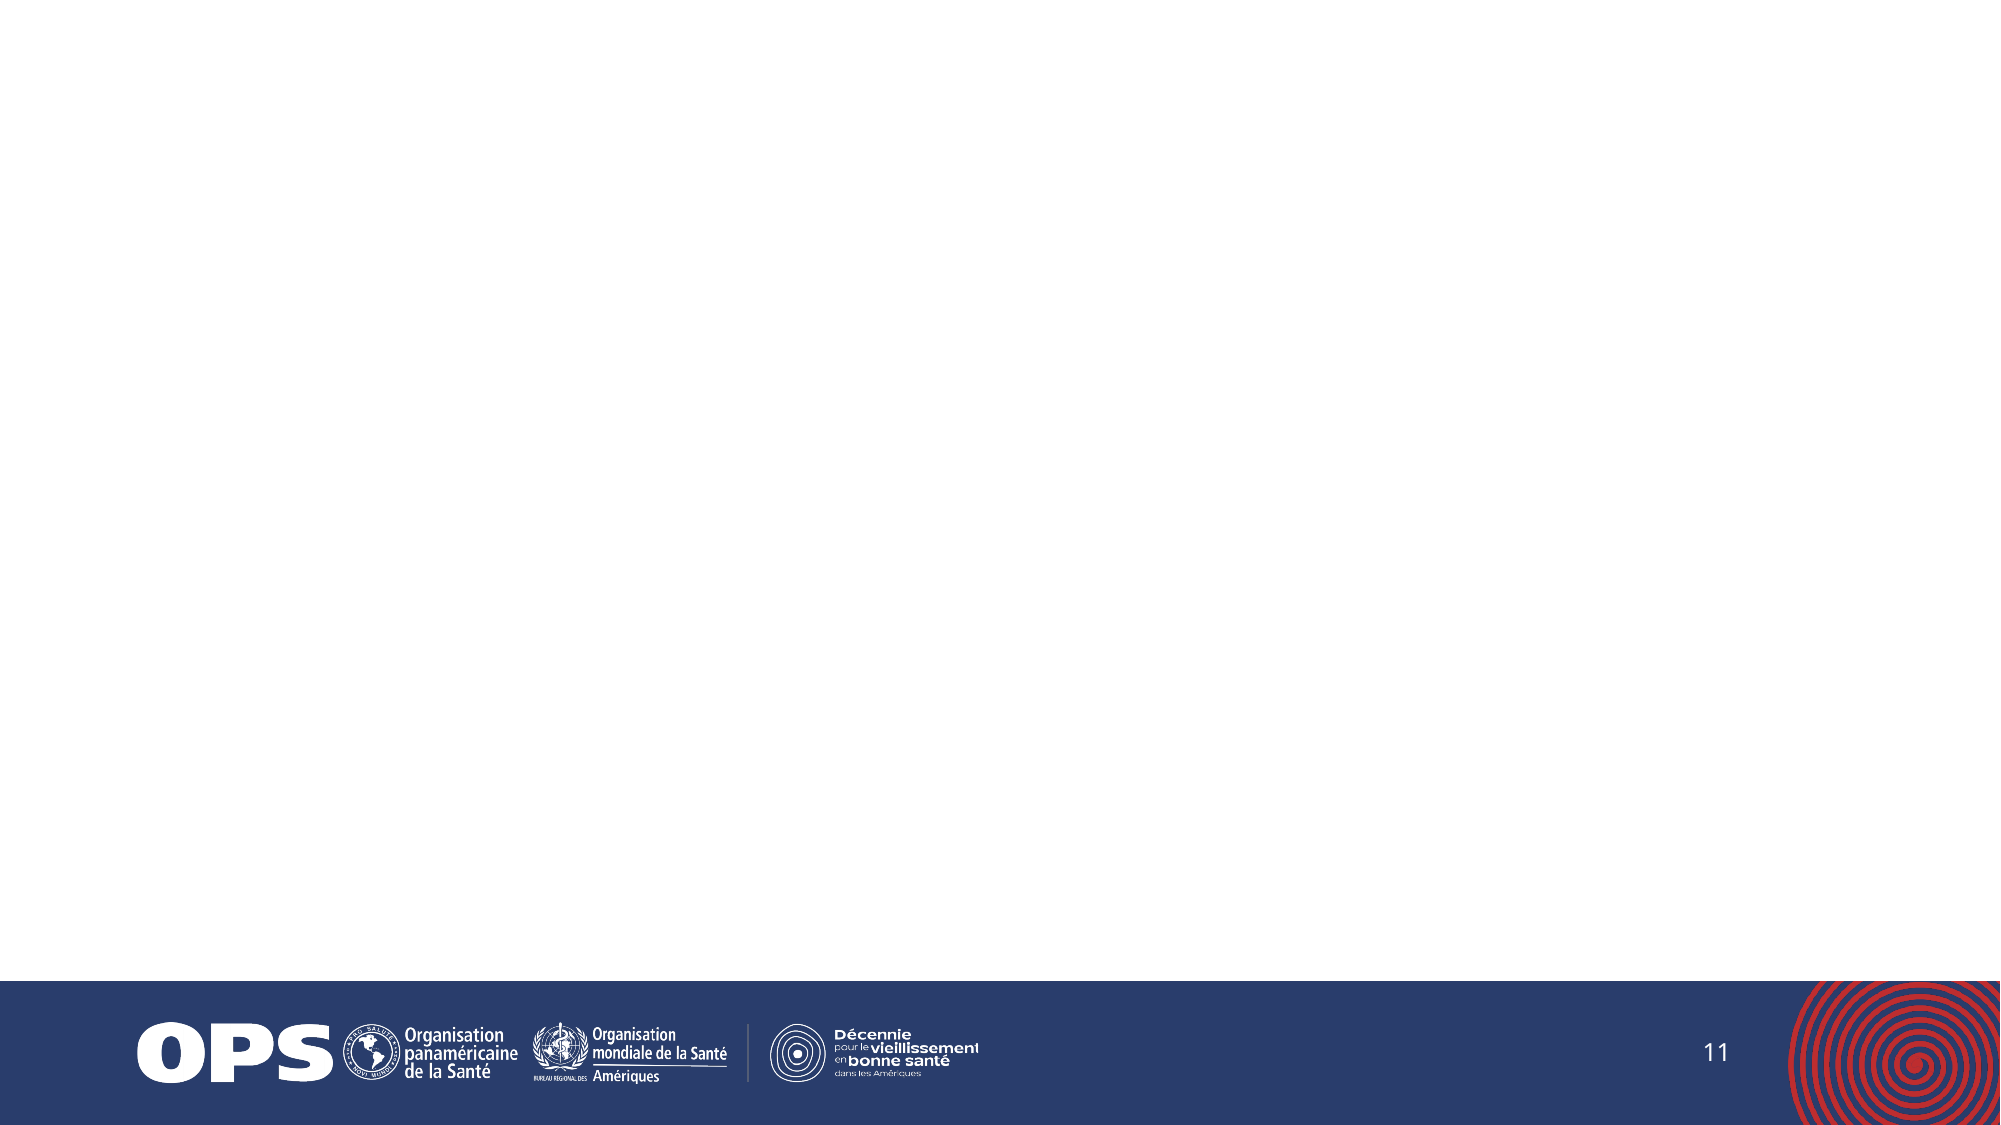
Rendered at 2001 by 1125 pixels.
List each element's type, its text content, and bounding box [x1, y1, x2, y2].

slide_number 11 [1669, 1023, 1765, 1084]
